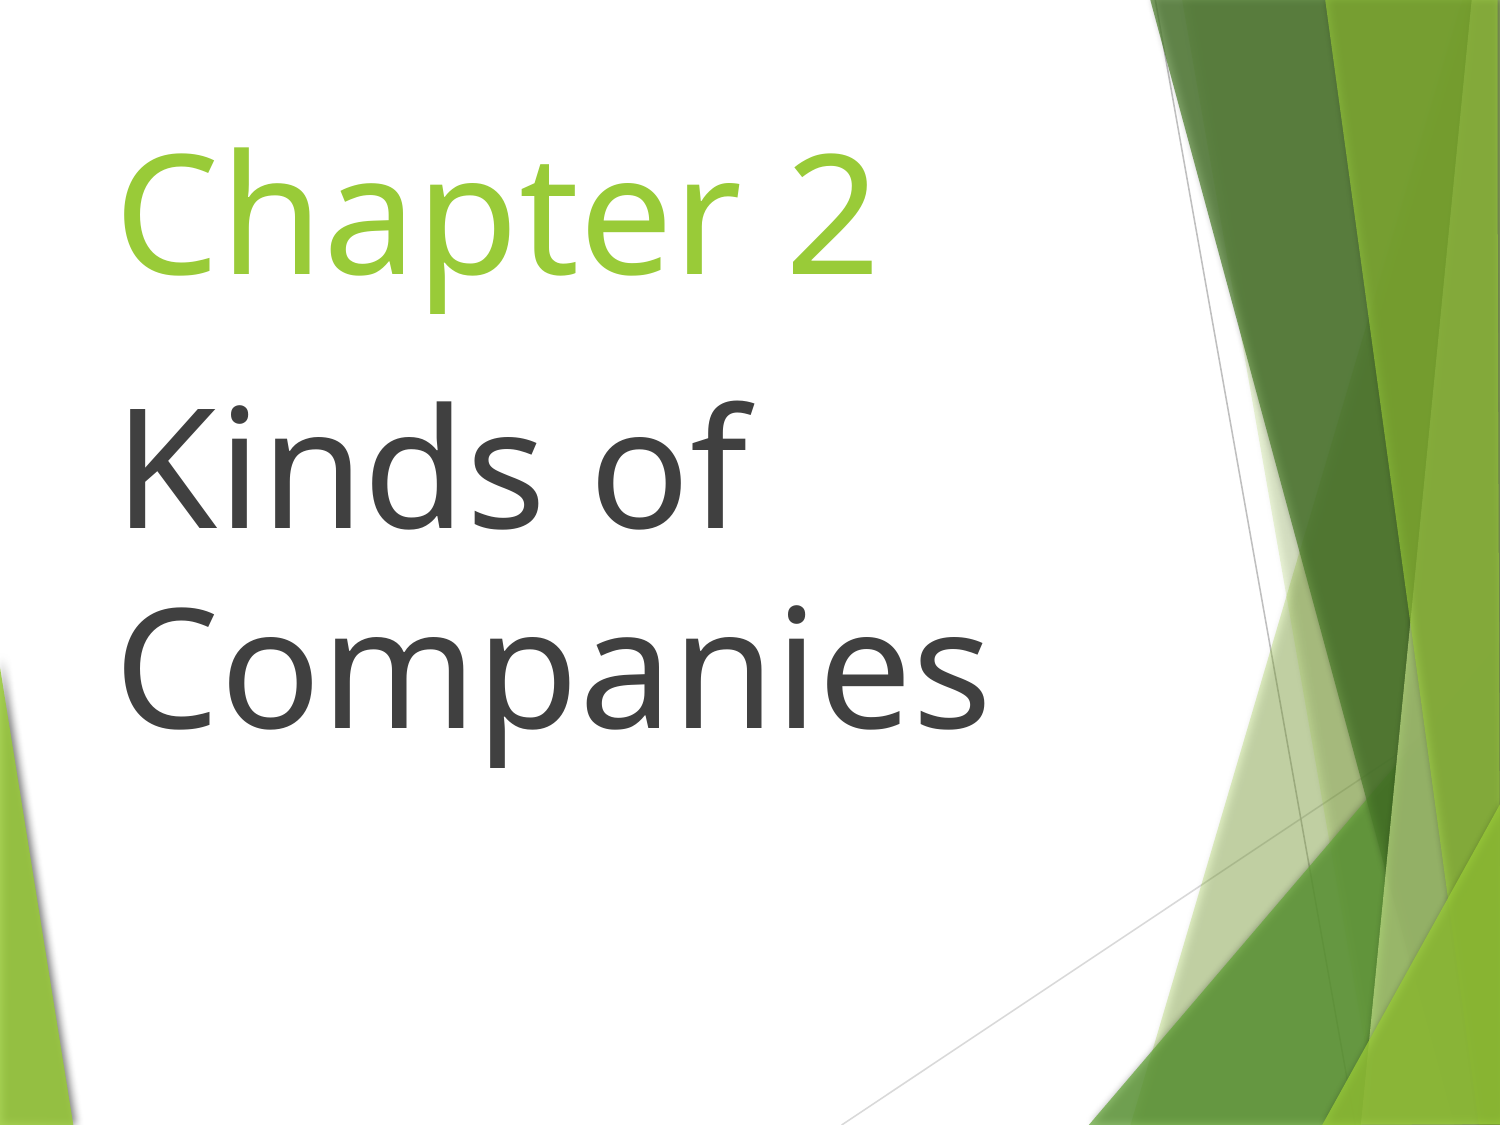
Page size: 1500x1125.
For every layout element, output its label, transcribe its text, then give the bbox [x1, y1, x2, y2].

list Kinds of Companies [99, 354, 1142, 992]
title Chapter 2 [99, 99, 1142, 317]
